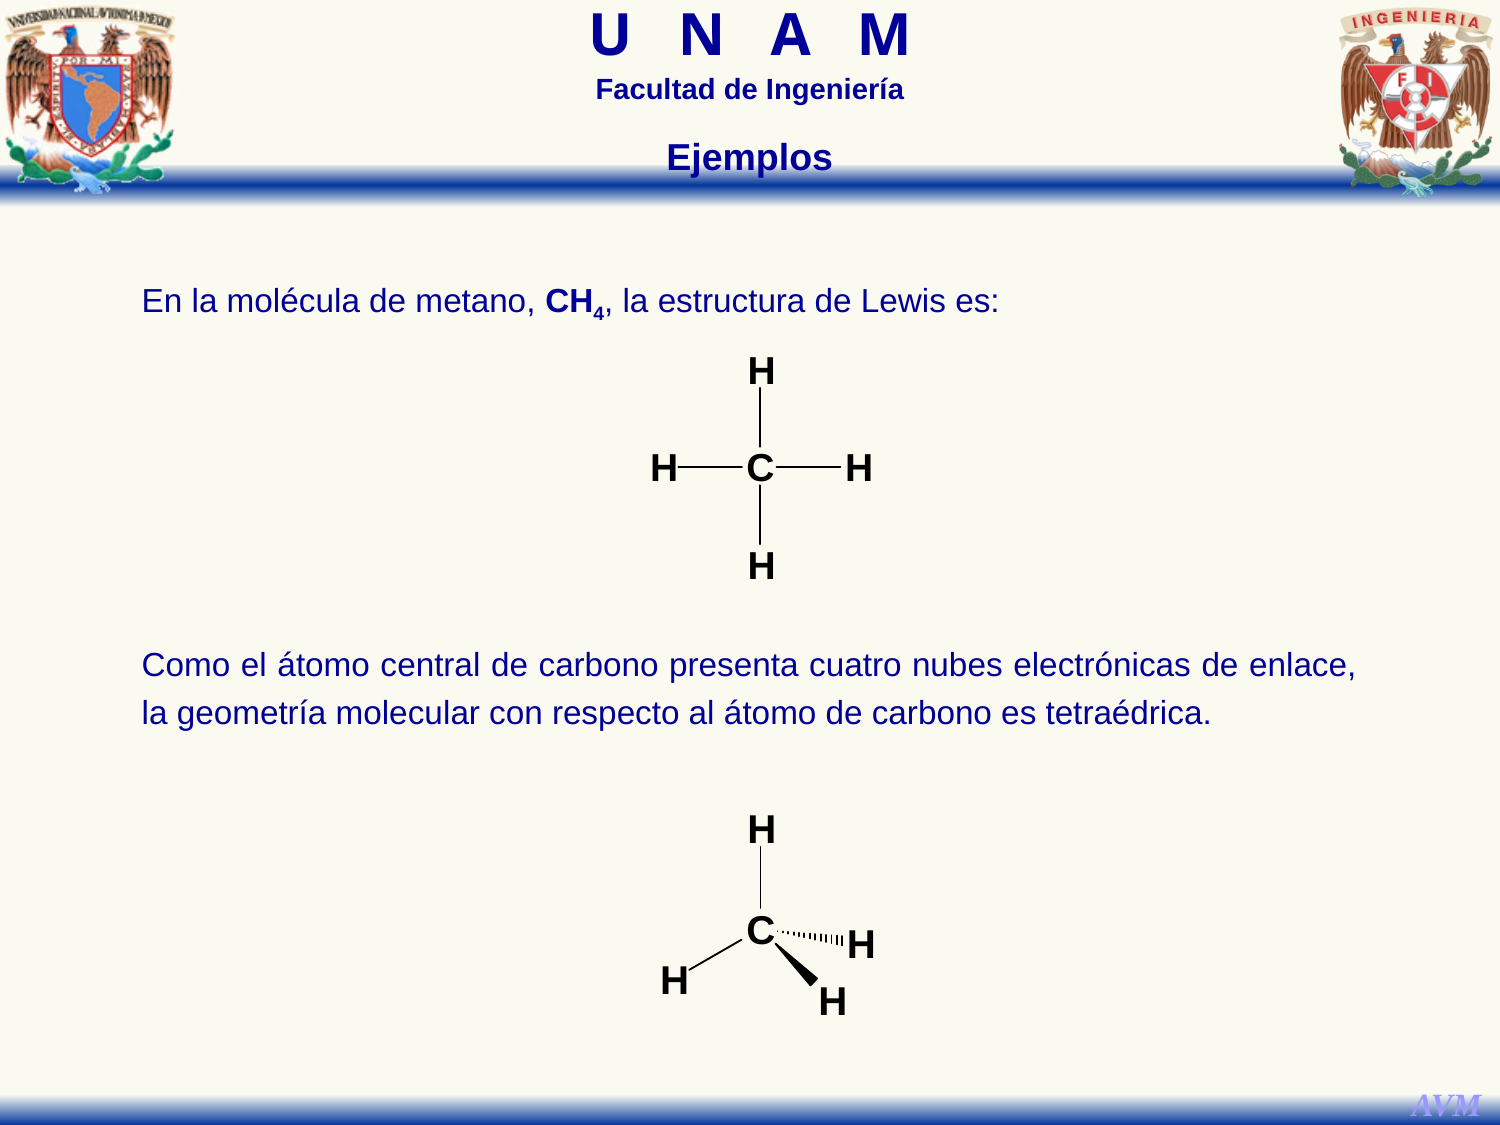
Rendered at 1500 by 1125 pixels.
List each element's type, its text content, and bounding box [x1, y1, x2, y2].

text_box Como el átomo central de carbono presenta cuatro nubes electrónicas de enlace, la geometría molecular con respecto al átomo de carbono es tetraédrica. [126, 627, 1373, 739]
text_box Ejemplos [651, 125, 849, 186]
text_box En la molécula de metano, CH4, la estructura de Lewis es: [126, 262, 1373, 332]
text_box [649, 349, 872, 588]
picture [2, 0, 180, 197]
picture [1333, 0, 1498, 206]
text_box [661, 807, 876, 1026]
